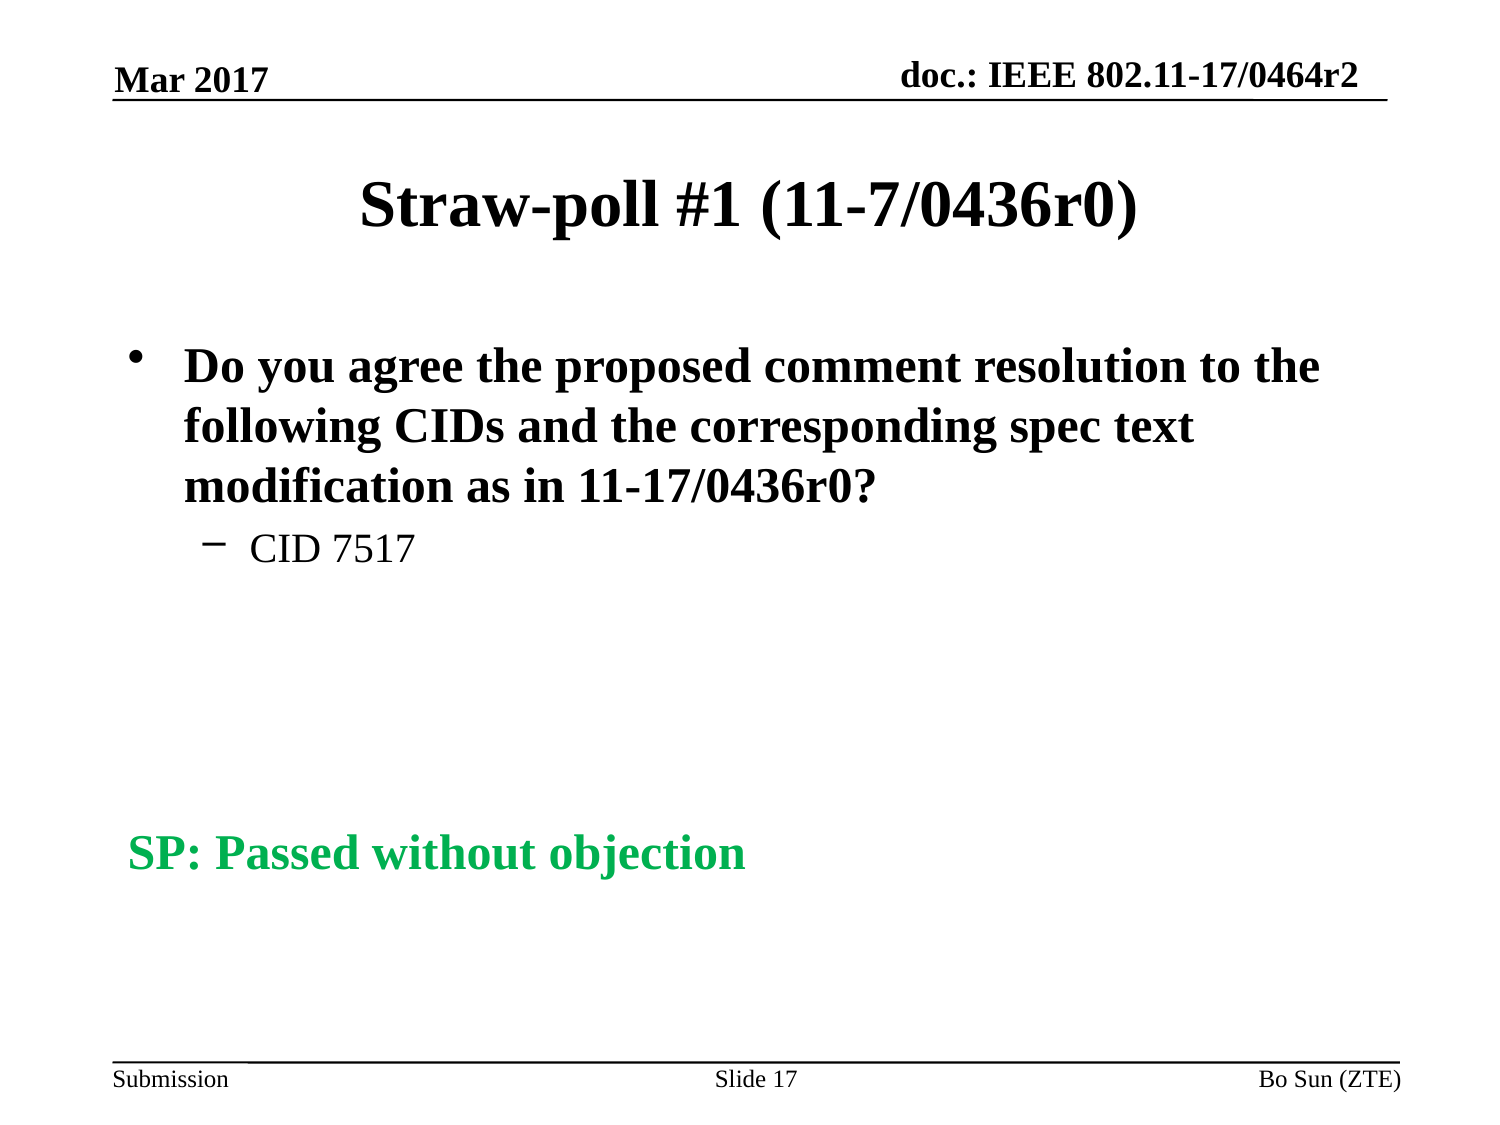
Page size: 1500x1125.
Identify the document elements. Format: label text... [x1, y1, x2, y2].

footer Bo Sun (ZTE) [1200, 1061, 1402, 1093]
slide_number Slide 17 [712, 1061, 800, 1093]
list Do you agree the proposed comment resolution to the following CIDs and the corresponding spec text modification as in 11-17/0436r0? CID 7517 SP: Passed without objection [112, 324, 1388, 1000]
title Straw-poll #1 (11-7/0436r0) [112, 112, 1388, 288]
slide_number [114, 54, 271, 101]
